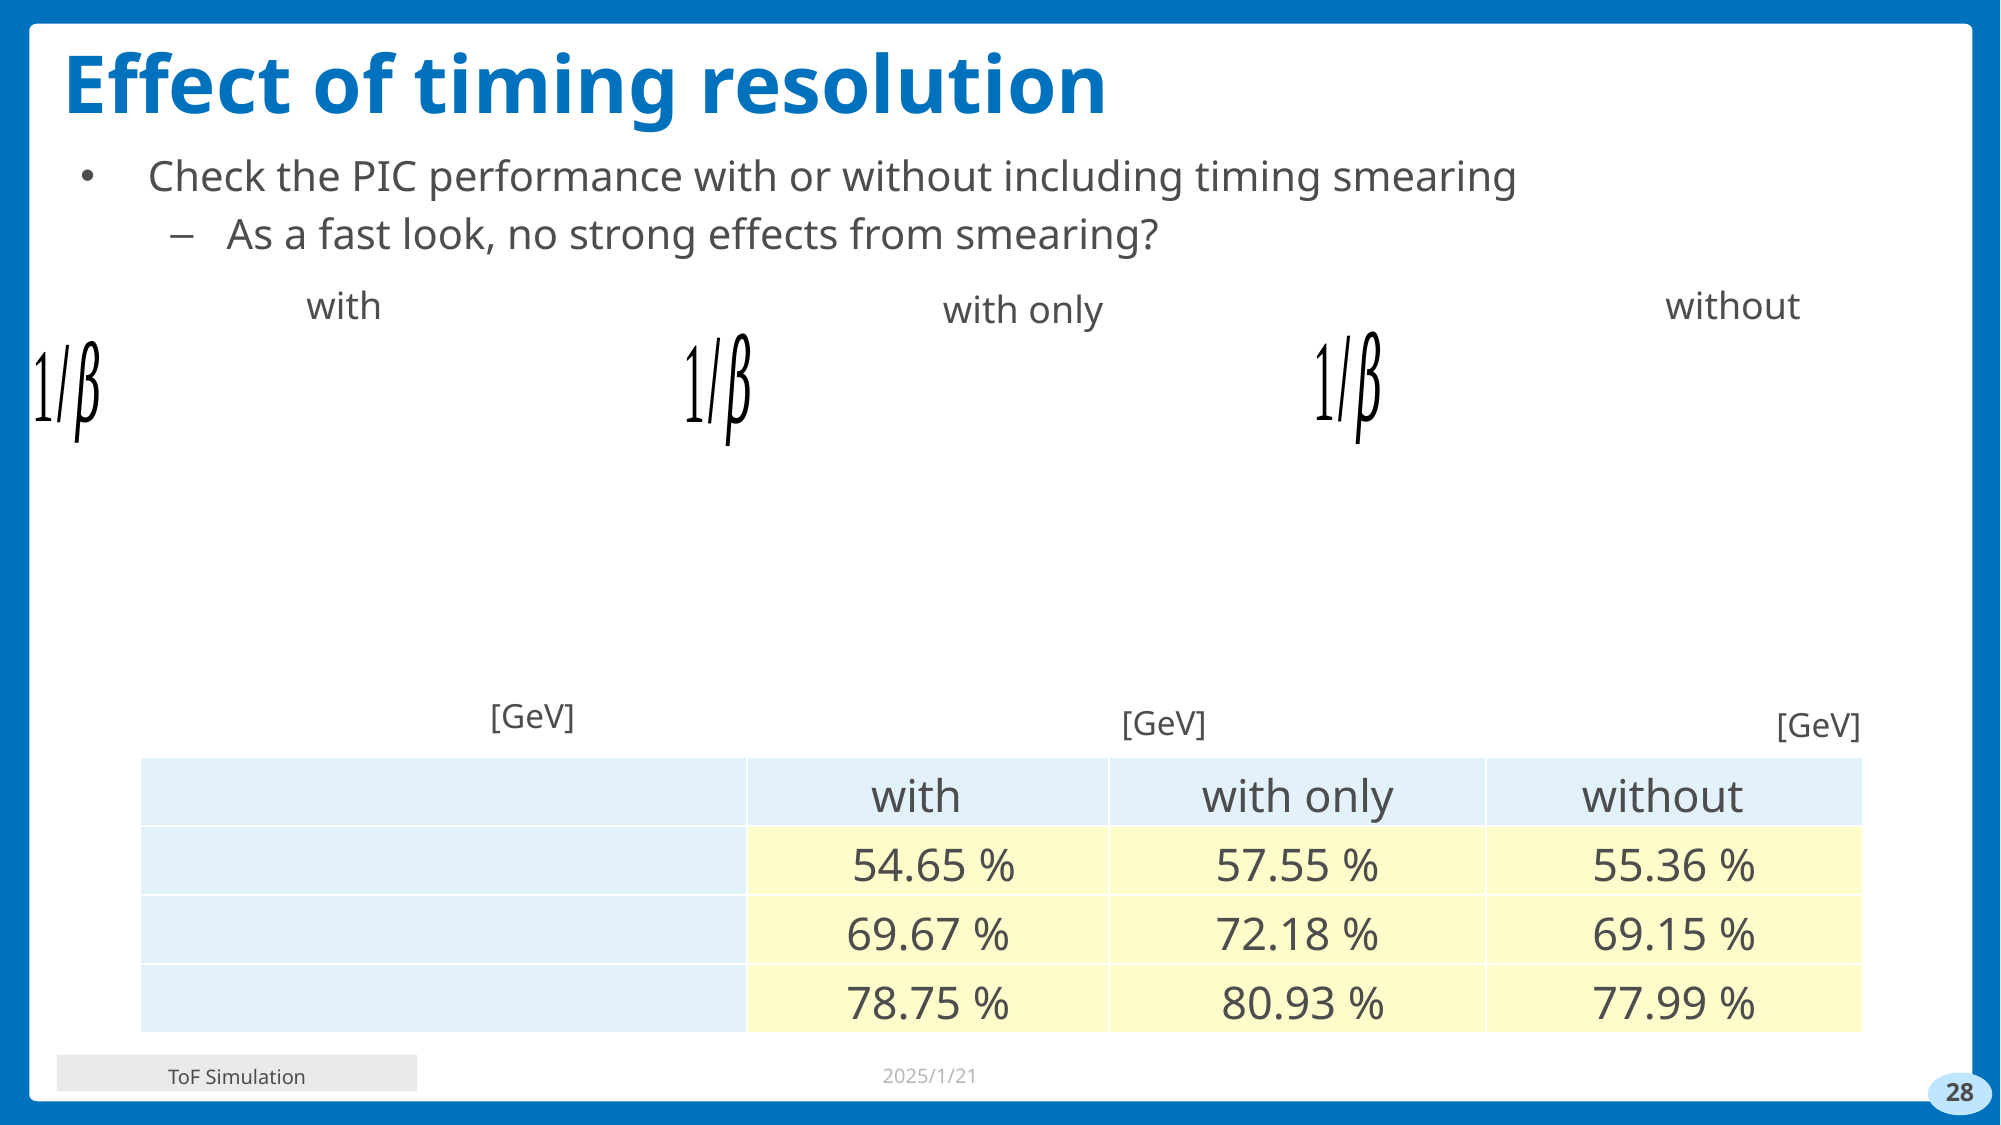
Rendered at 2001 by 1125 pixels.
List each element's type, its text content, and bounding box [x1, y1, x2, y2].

footer ToF Simulation [56, 1054, 418, 1092]
list Check the PIC performance with or without including timing smearing As a fast look, no strong effects from smearing? [65, 142, 1935, 287]
title Effect of timing resolution [62, 30, 1931, 132]
slide_number 28 [1927, 1072, 1993, 1116]
picture [806, 199, 1221, 821]
picture [1457, 201, 1872, 823]
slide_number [867, 1056, 1136, 1094]
picture [173, 198, 588, 819]
